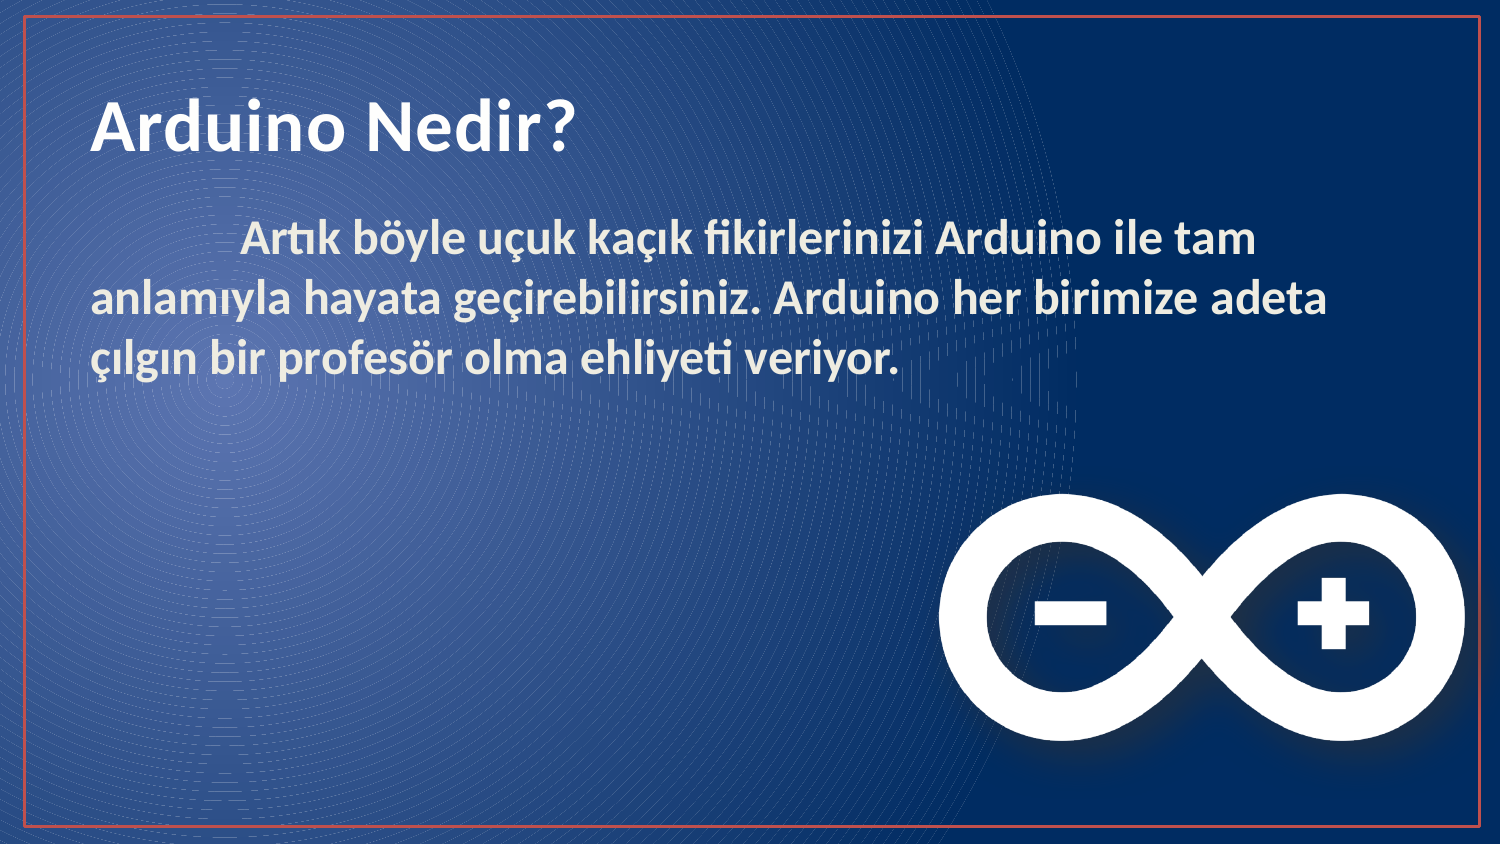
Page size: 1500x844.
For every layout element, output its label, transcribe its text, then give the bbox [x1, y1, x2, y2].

list Artık böyle uçuk kaçık fikirlerinizi Arduino ile tam anlamıyla hayata geçirebilirsiniz. Arduino her birimize adeta çılgın bir profesör olma ehliyeti veriyor. [75, 196, 1425, 754]
picture [938, 492, 1465, 741]
title Arduino Nedir? [75, 33, 1425, 175]
